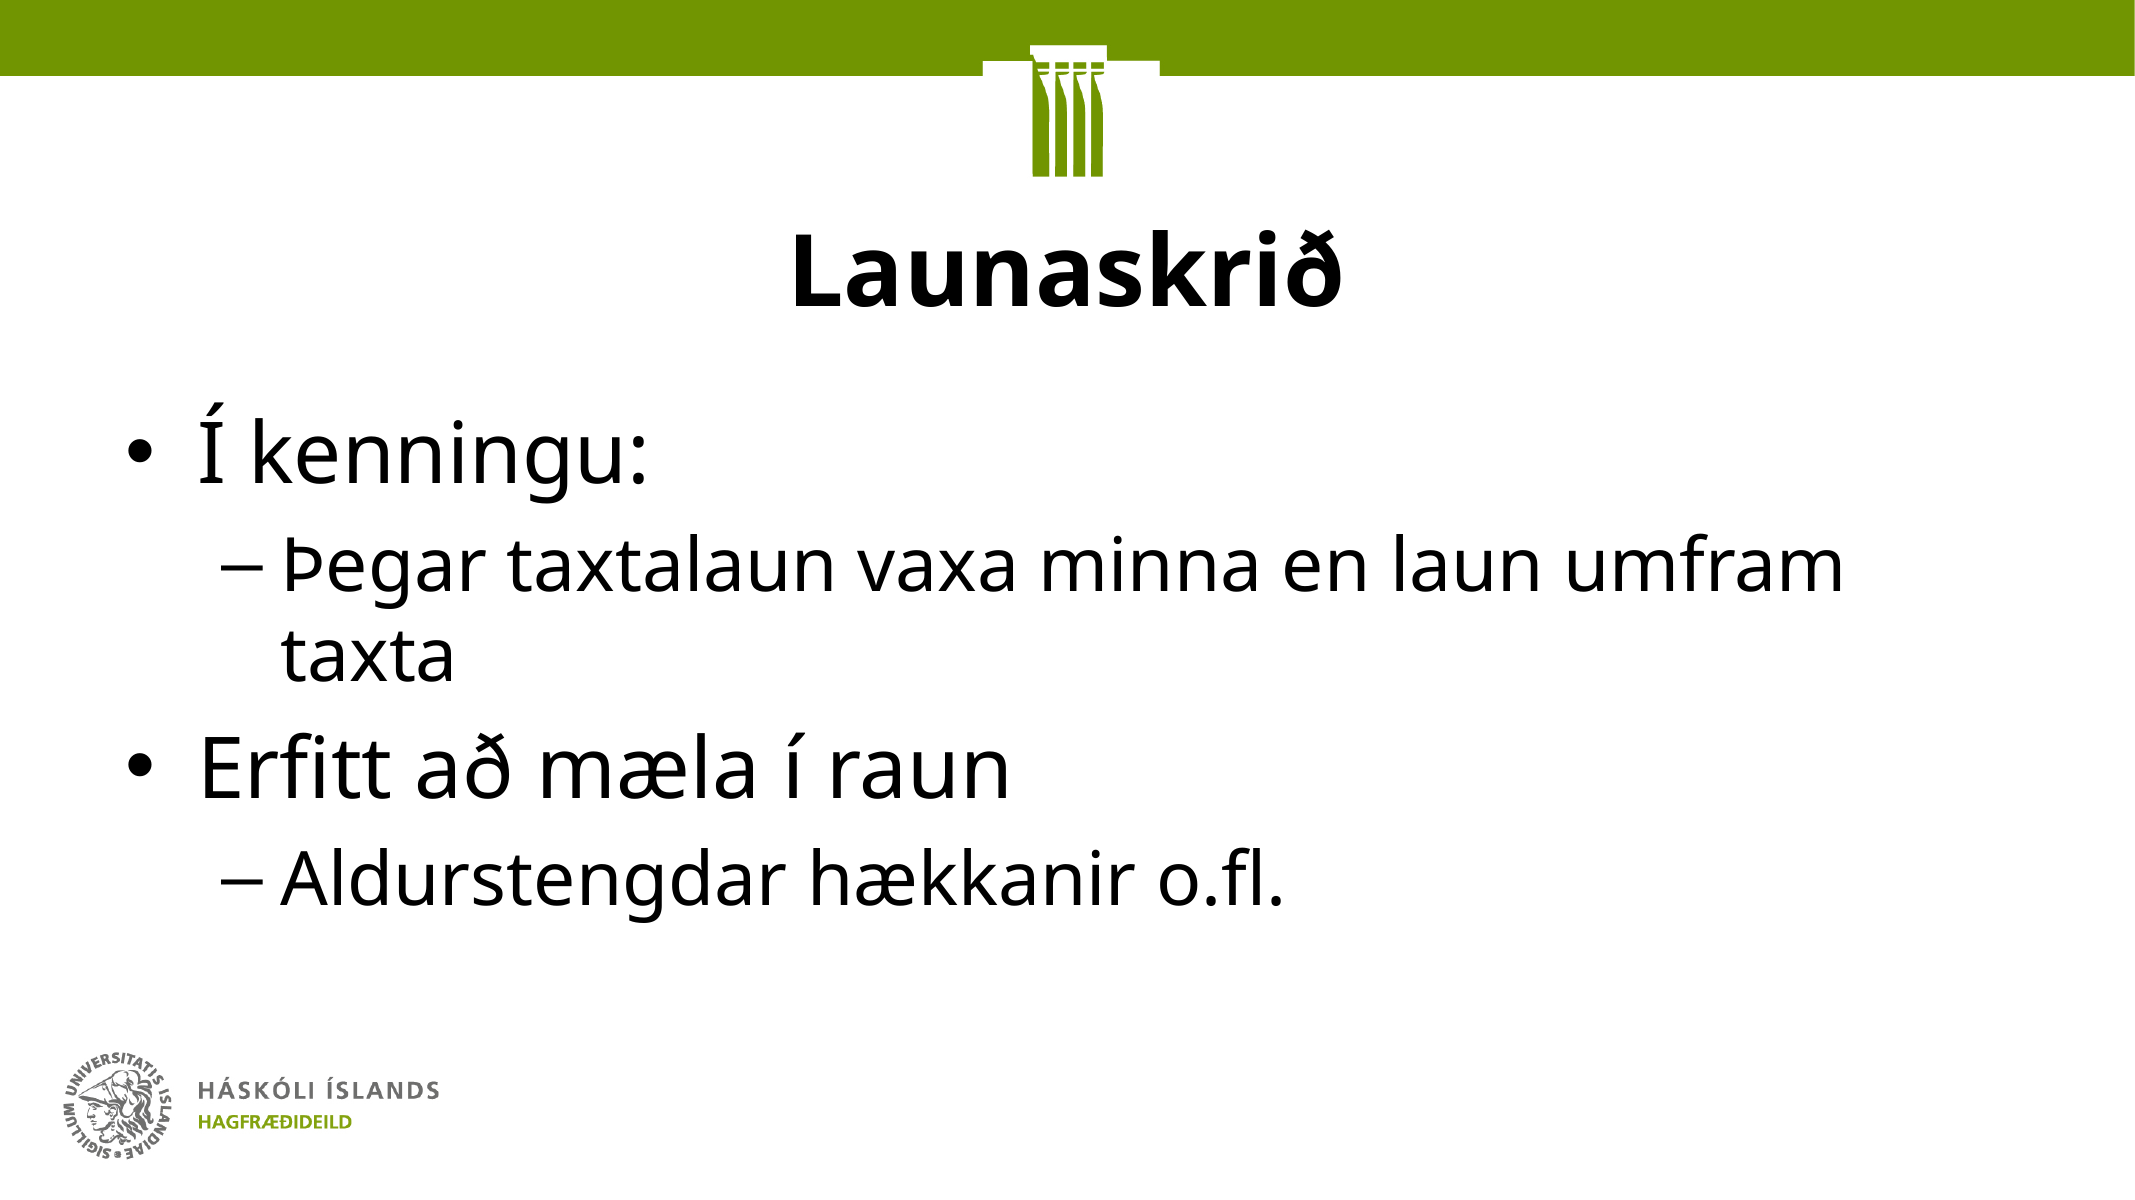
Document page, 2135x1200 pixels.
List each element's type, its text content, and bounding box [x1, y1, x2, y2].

title Launaskrið [106, 166, 2028, 367]
list Í kenningu: Þegar taxtalaun vaxa minna en laun umfram taxta Erfitt að mæla í raun Aldurstengdar hækkanir o.fl. [106, 389, 2028, 1072]
picture [0, 0, 2135, 1200]
